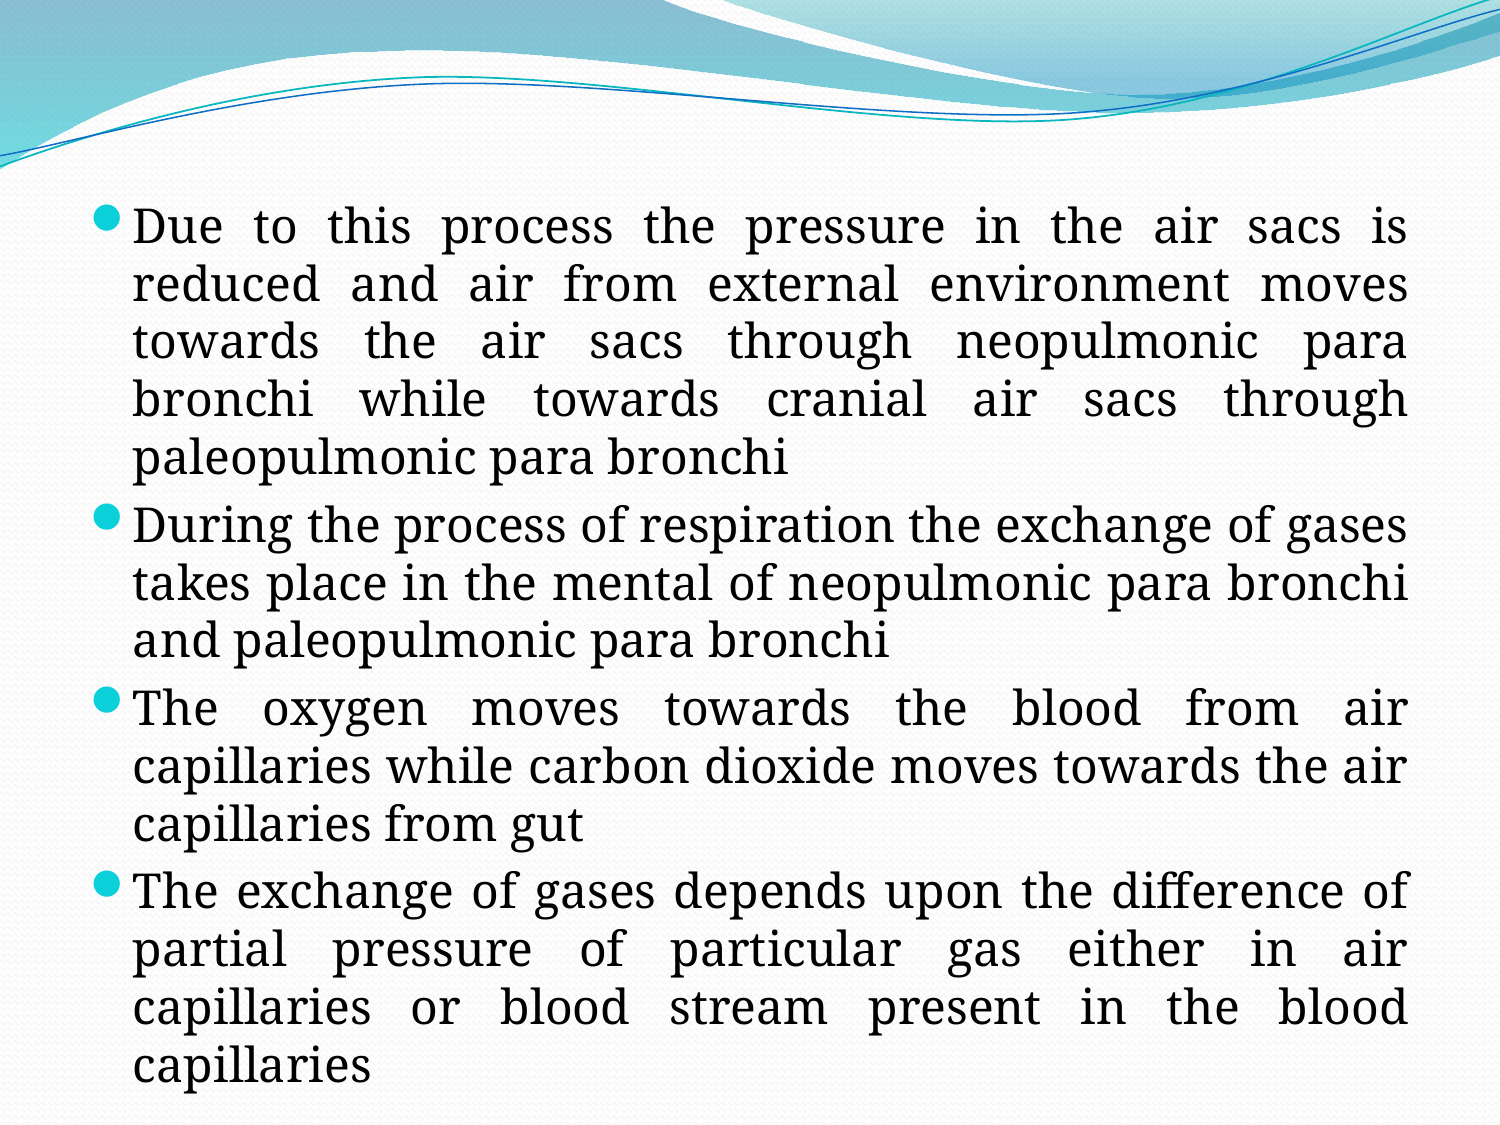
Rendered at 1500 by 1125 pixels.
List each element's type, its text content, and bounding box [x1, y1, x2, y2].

list Due to this process the pressure in the air sacs is reduced and air from external environment moves towards the air sacs through neopulmonic para bronchi while towards cranial air sacs through paleopulmonic para bronchi During the process of respiration the exchange of gases takes place in the mental of neopulmonic para bronchi and paleopulmonic para bronchi The oxygen moves towards the blood from air capillaries while carbon dioxide moves towards the air capillaries from gut The exchange of gases depends upon the difference of partial pressure of particular gas either in air capillaries or blood stream present in the blood capillaries [75, 187, 1425, 1100]
